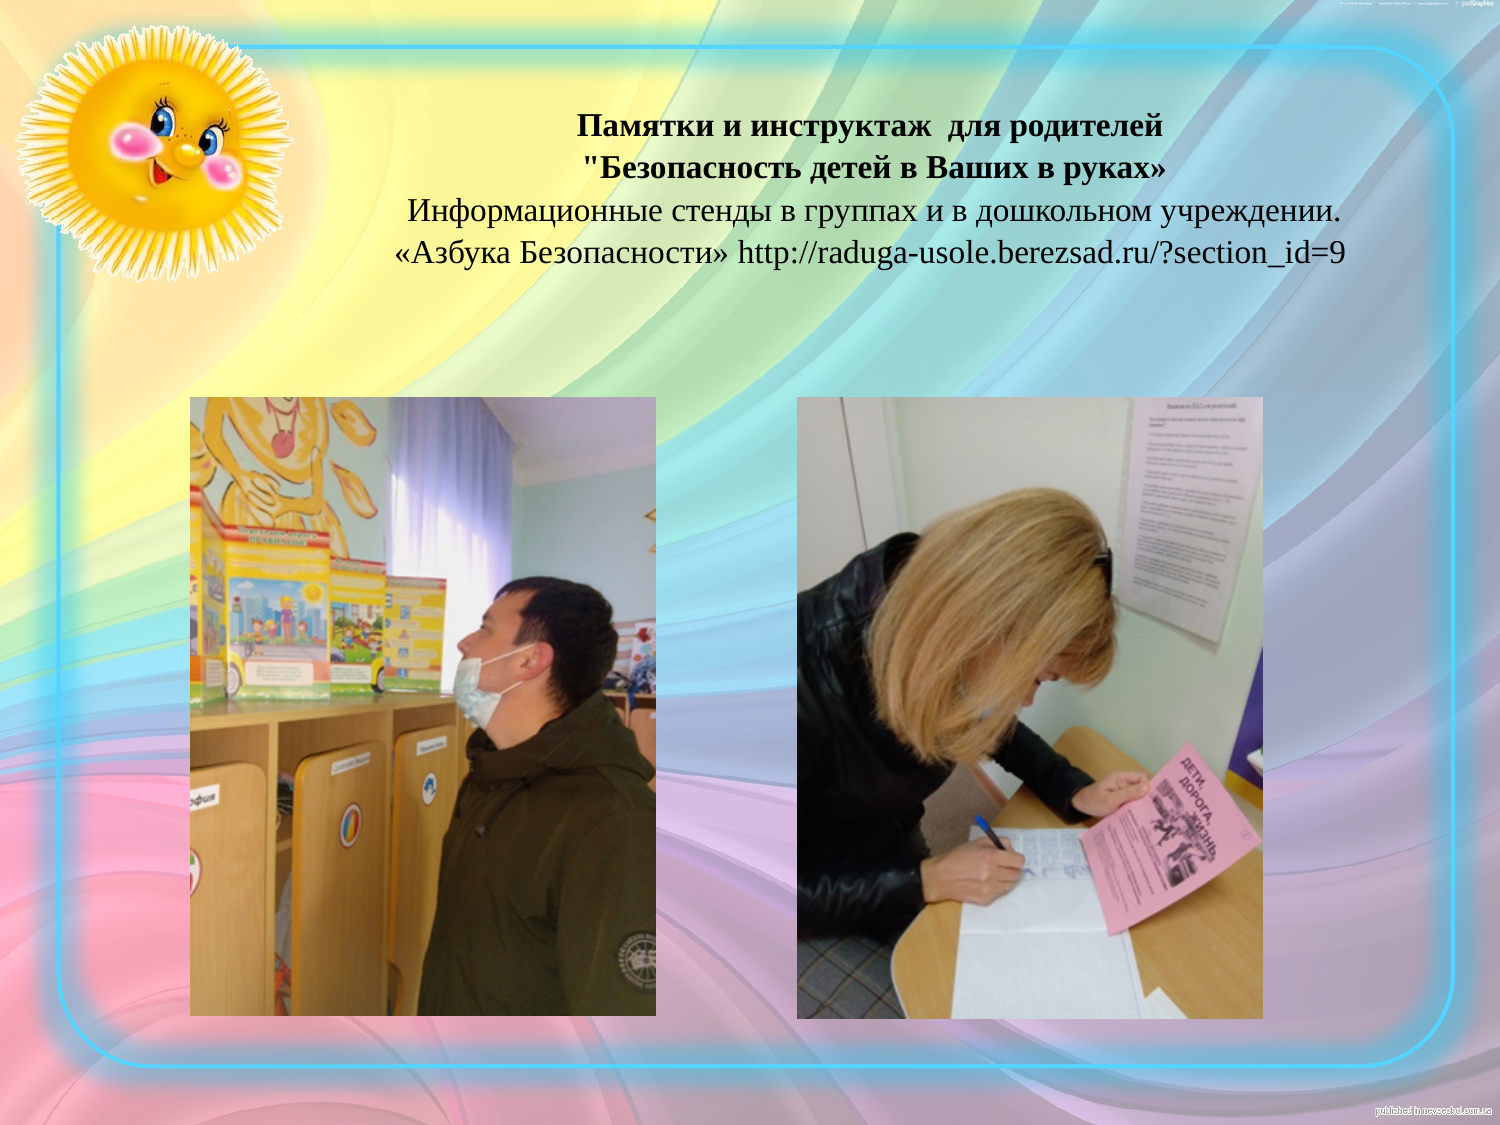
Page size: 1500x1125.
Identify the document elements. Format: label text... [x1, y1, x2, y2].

title Памятки и инструктаж для родителей "Безопасность детей в Ваших в руках» Информационные стенды в группах и в дошкольном учреждении. «Азбука Безопасности» http://raduga-usole.berezsad.ru/?section_id=9 [324, 44, 1426, 327]
picture [190, 396, 656, 1017]
picture [796, 396, 1263, 1019]
picture [11, 11, 340, 340]
